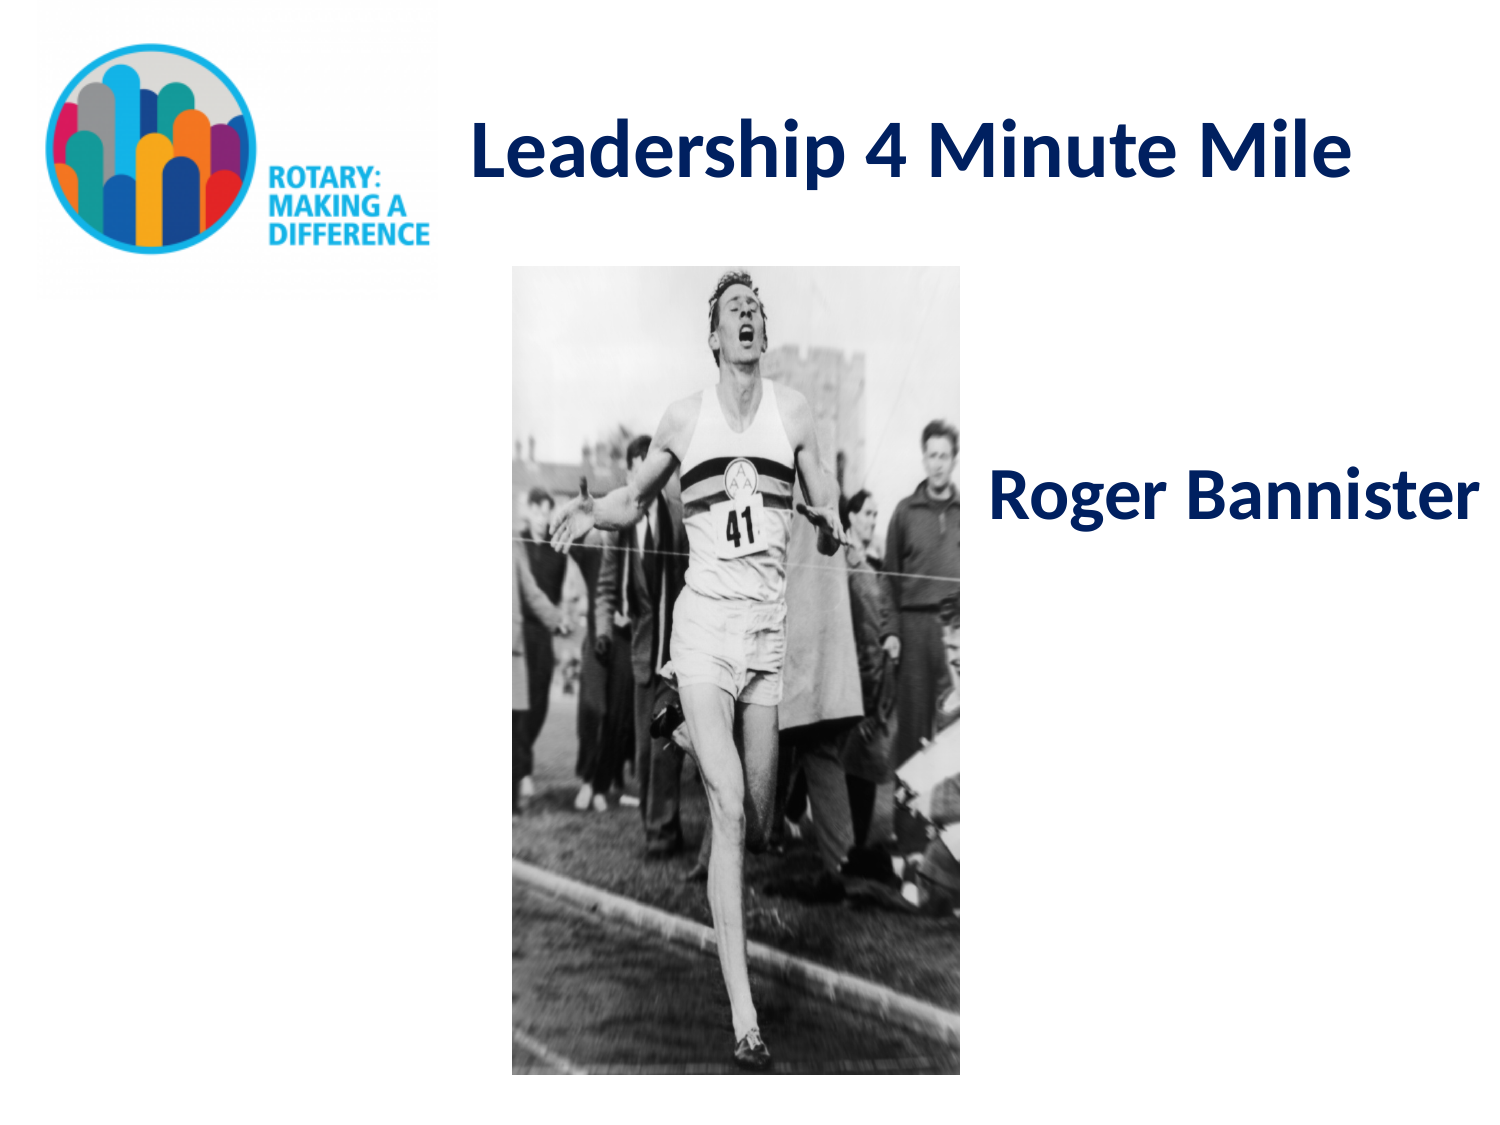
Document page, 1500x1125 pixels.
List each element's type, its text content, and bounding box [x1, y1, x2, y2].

text_box Roger Bannister [973, 437, 1498, 543]
picture [512, 266, 960, 1076]
title Leadership 4 Minute Mile [441, 50, 1500, 238]
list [37, 0, 438, 301]
